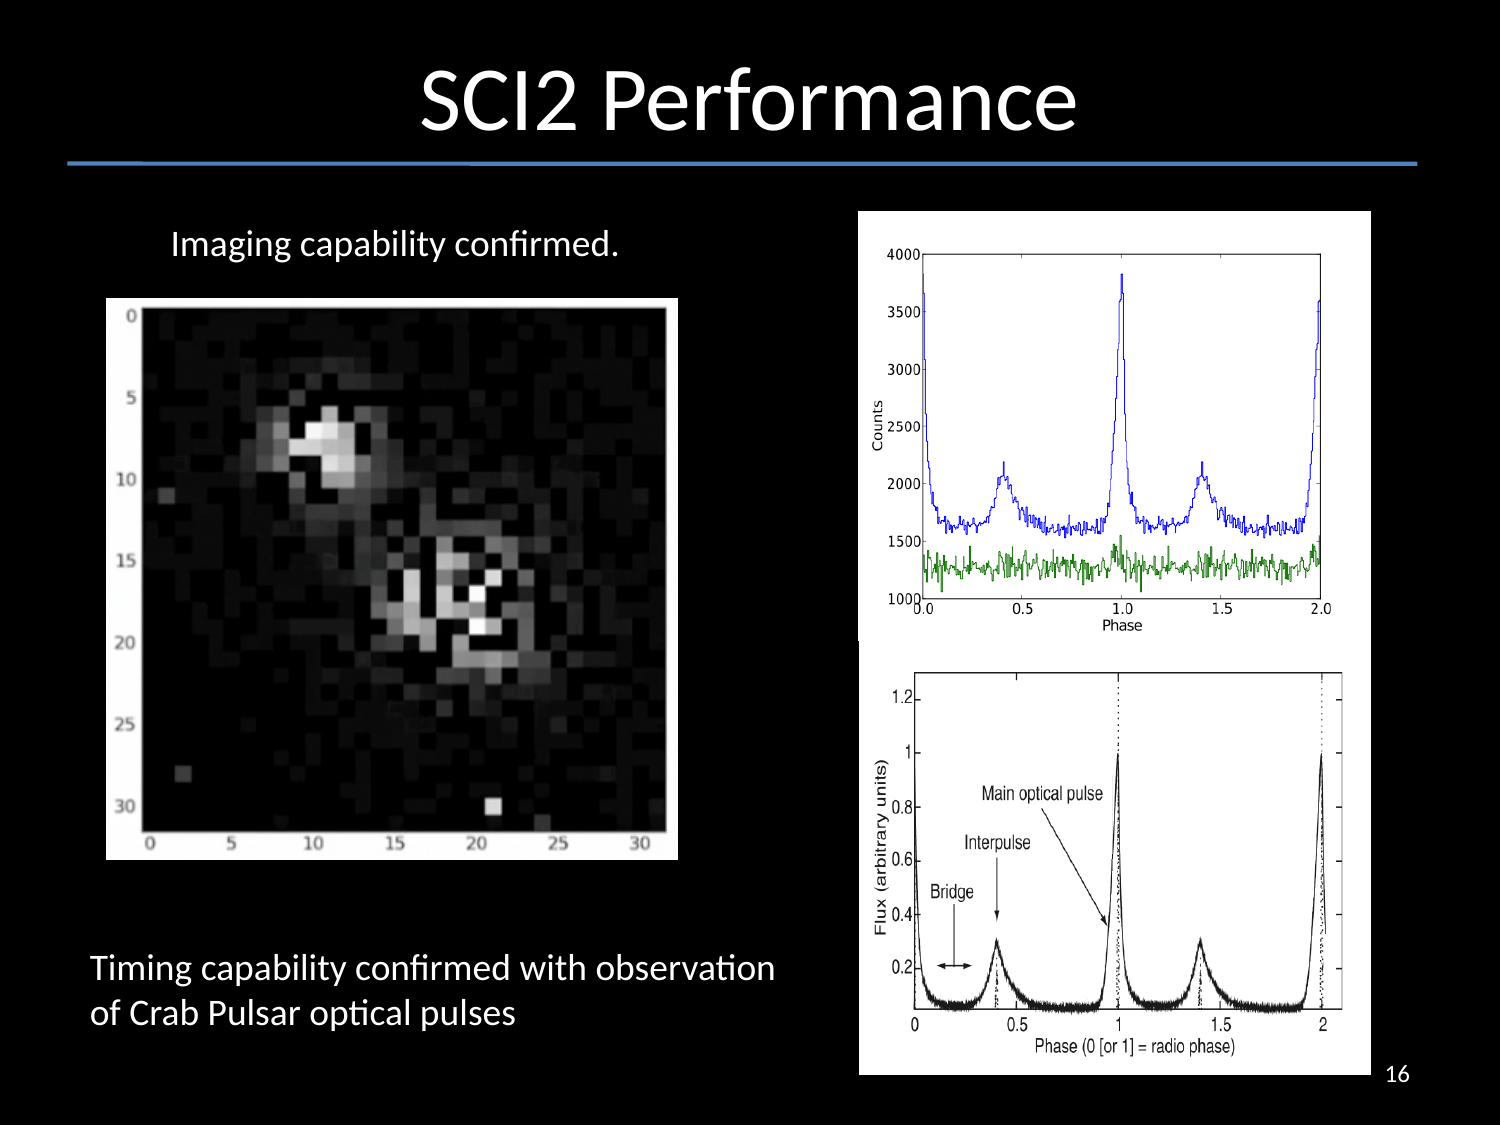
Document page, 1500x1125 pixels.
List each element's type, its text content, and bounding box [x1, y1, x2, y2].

picture [105, 298, 678, 860]
text_box Imaging capability confirmed. [155, 211, 644, 271]
picture [858, 210, 1371, 1076]
text_box Timing capability confirmed with observation of Crab Pulsar optical pulses [75, 935, 793, 1041]
title SCI2 Performance [75, 0, 1425, 188]
slide_number 16 [1074, 1042, 1425, 1103]
